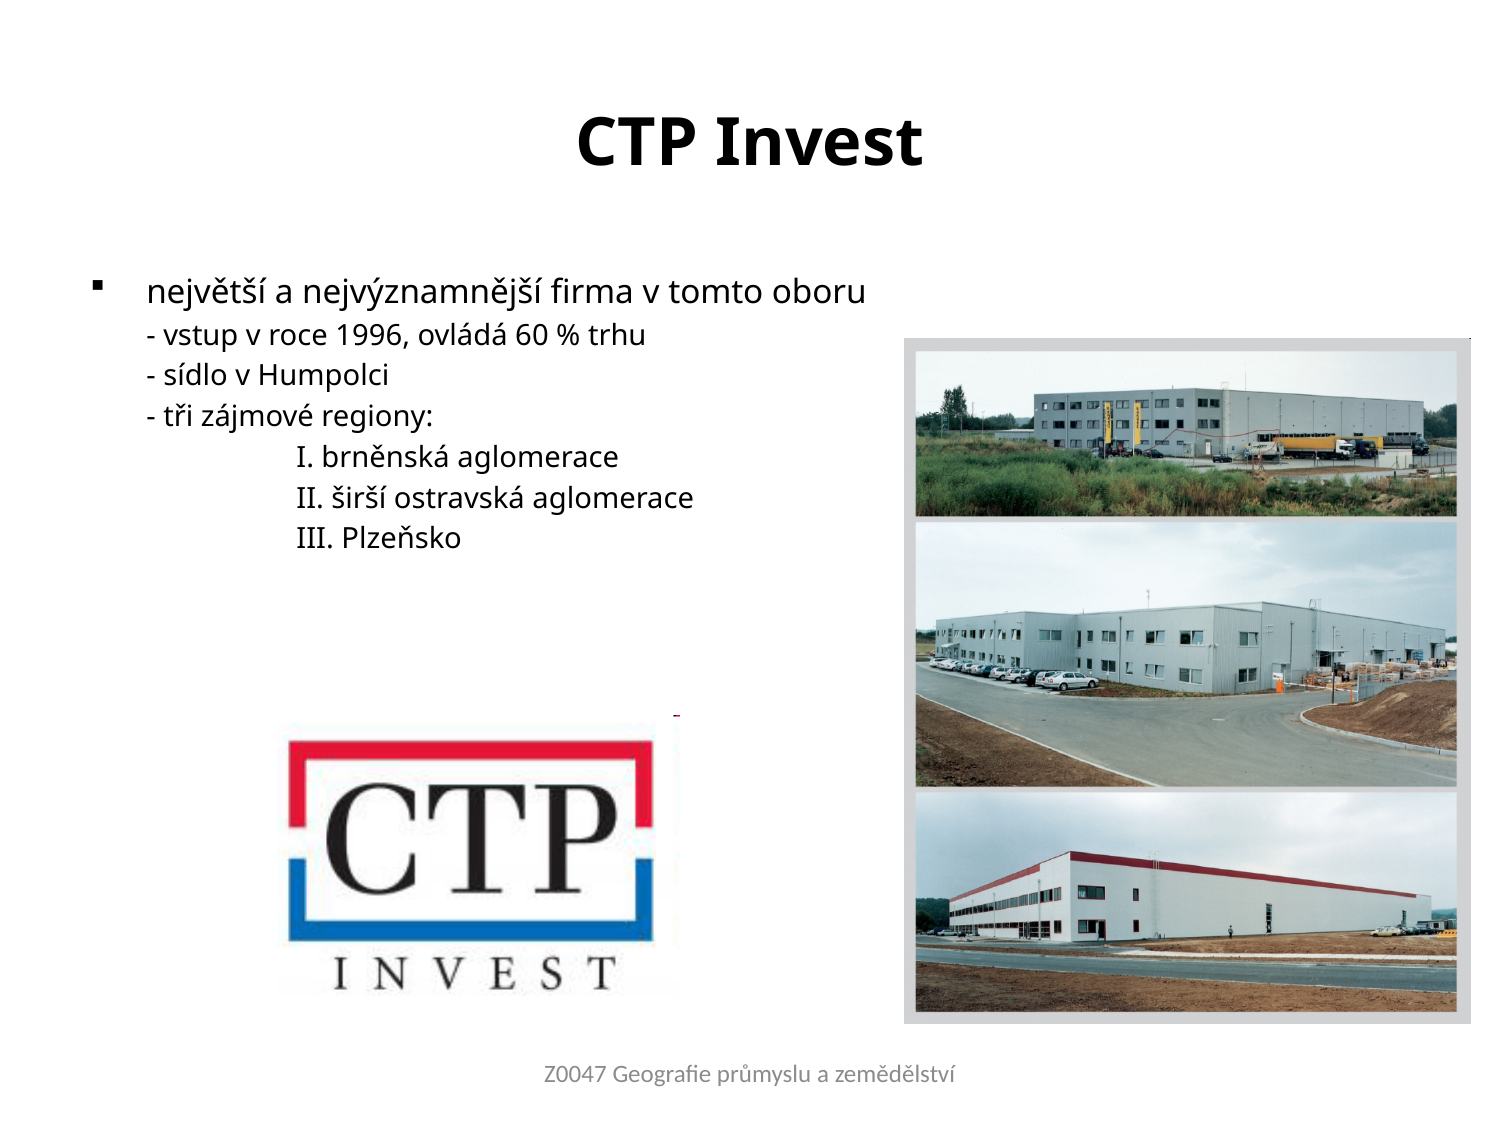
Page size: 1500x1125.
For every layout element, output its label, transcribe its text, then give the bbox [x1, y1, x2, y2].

picture [904, 337, 1471, 1024]
list největší a nejvýznamnější firma v tomto oboru - vstup v roce 1996, ovládá 60 % trhu - sídlo v Humpolci - tři zájmové regiony: I. brněnská aglomerace II. širší ostravská aglomerace III. Plzeňsko [75, 262, 1425, 1125]
picture [277, 715, 680, 1016]
footer Z0047 Geografie průmyslu a zemědělství [512, 1042, 988, 1103]
title CTP Invest [75, 45, 1425, 233]
